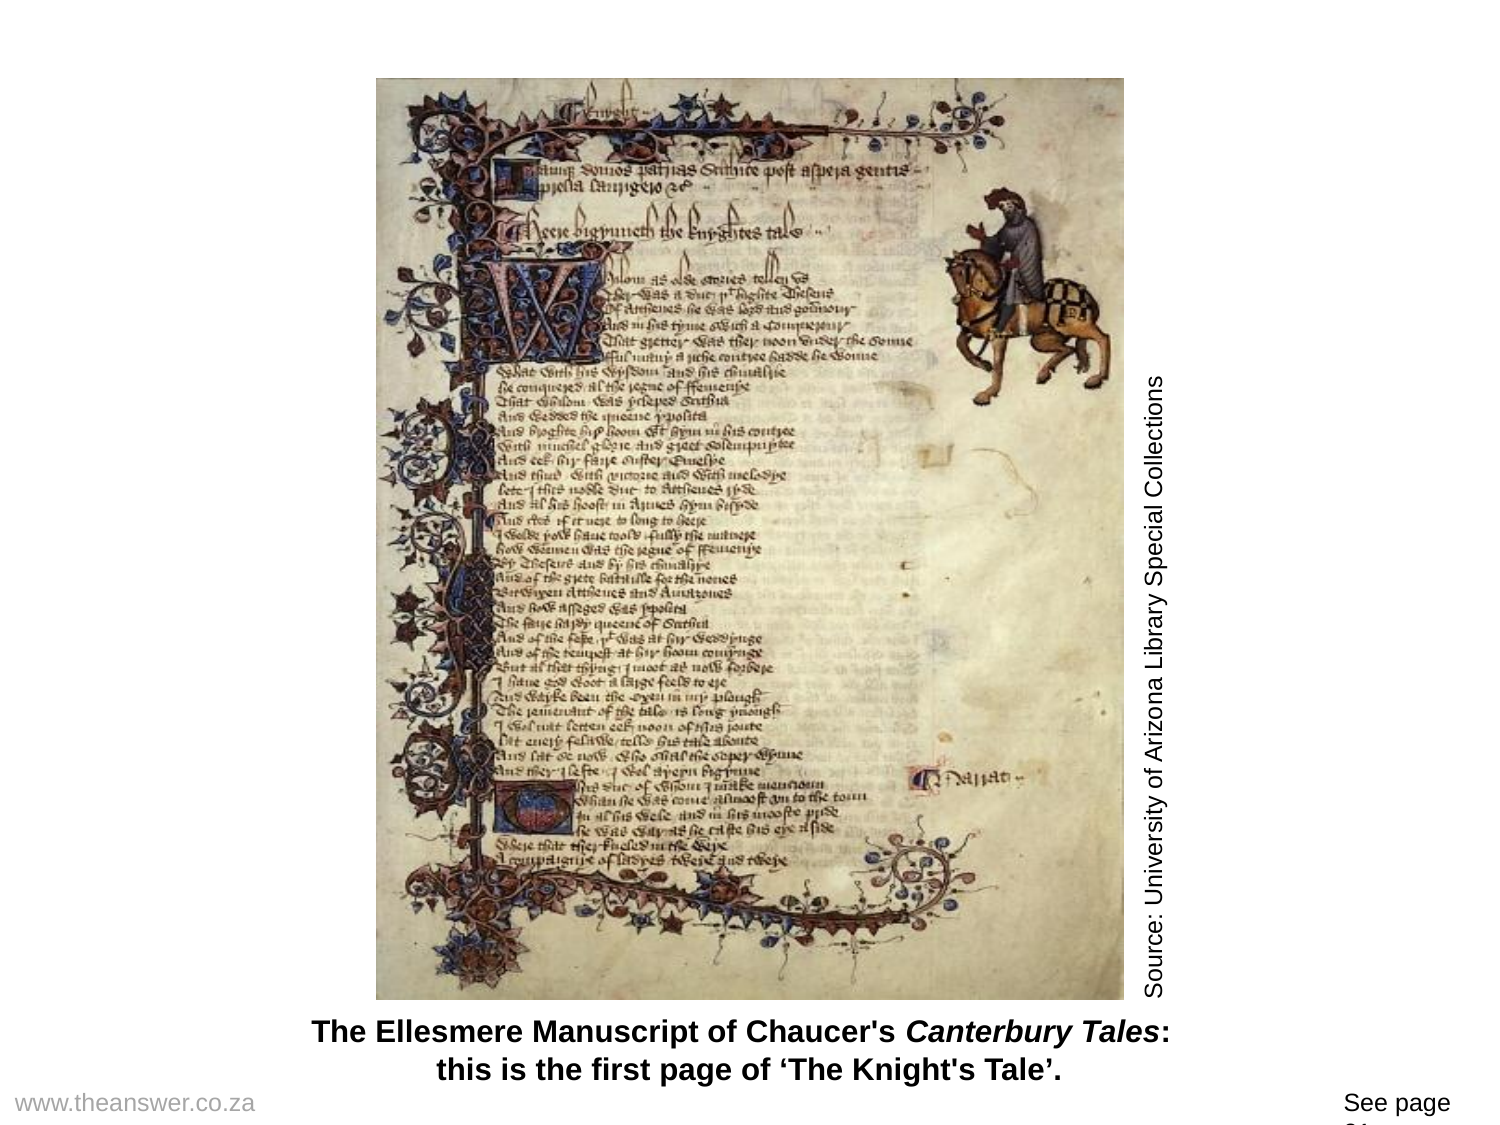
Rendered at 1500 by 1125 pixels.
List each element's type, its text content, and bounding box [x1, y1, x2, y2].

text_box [123, 78, 1377, 1095]
text_box www.theanswer.co.za [0, 1079, 293, 1125]
text_box See page 21 [1328, 1079, 1500, 1125]
